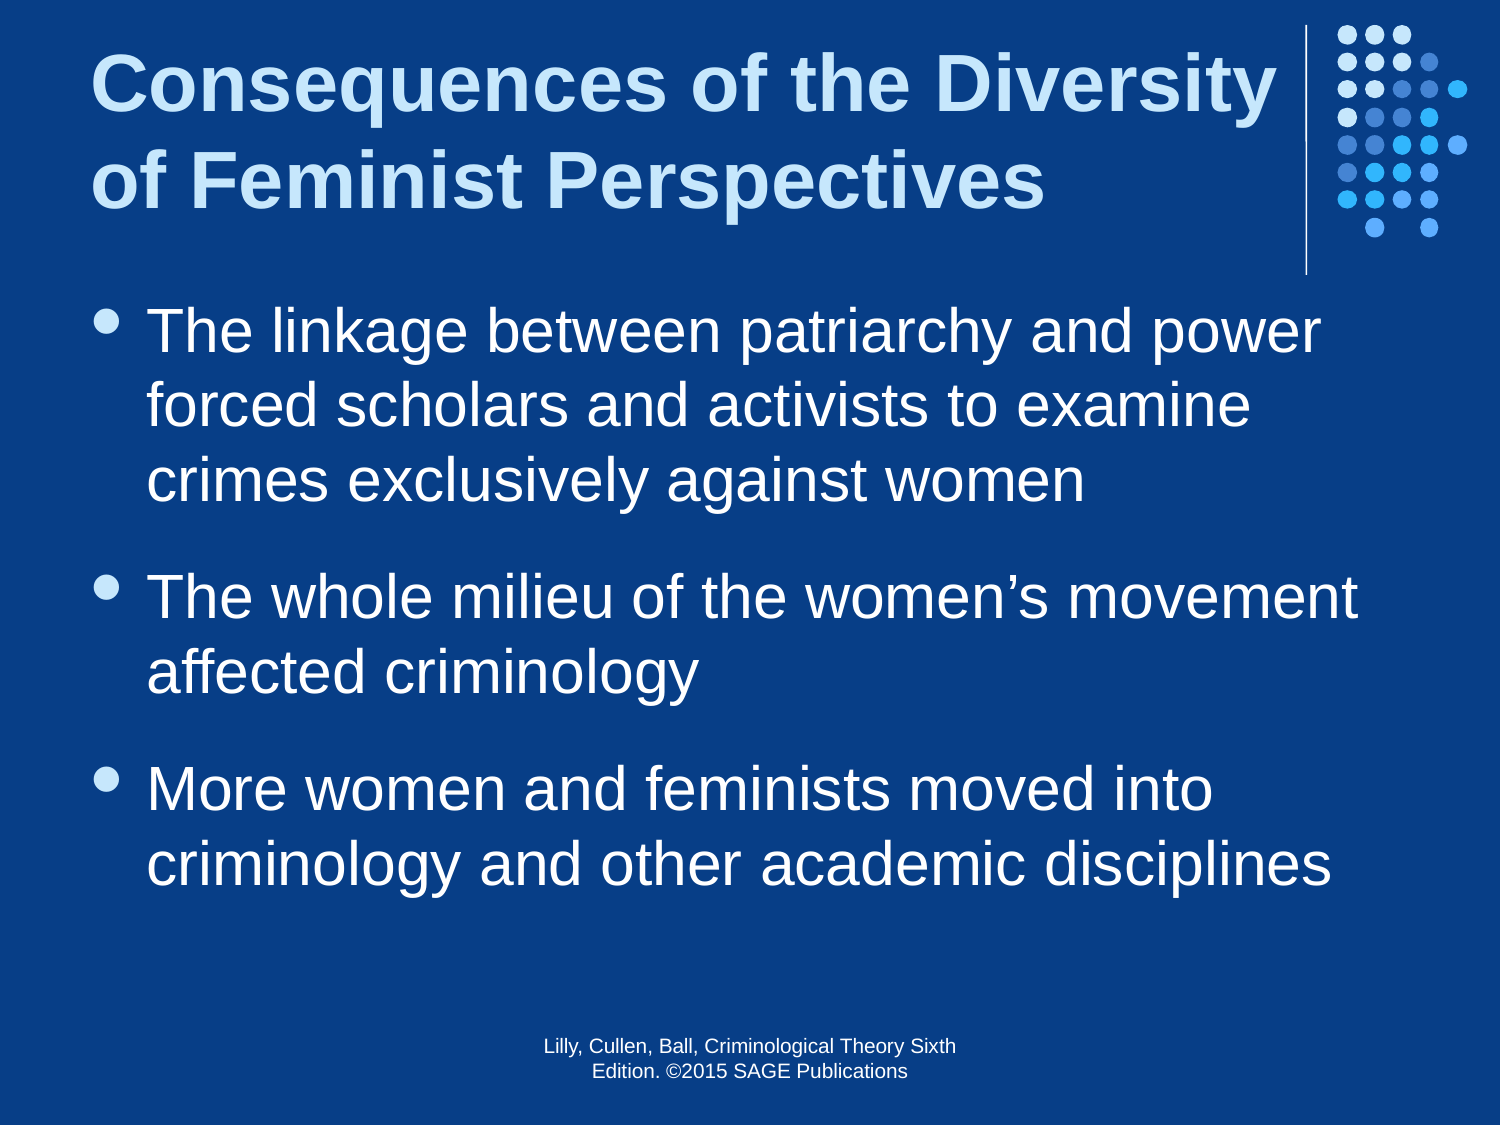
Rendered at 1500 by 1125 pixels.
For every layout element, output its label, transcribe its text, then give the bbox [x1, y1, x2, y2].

footer Lilly, Cullen, Ball, Criminological Theory Sixth Edition. ©2015 SAGE Publications [512, 1024, 988, 1101]
list The linkage between patriarchy and power forced scholars and activists to examine crimes exclusively against women The whole milieu of the women’s movement affected criminology More women and feminists moved into criminology and other academic disciplines [74, 281, 1426, 1006]
title Consequences of the Diversity of Feminist Perspectives [74, 19, 1313, 233]
